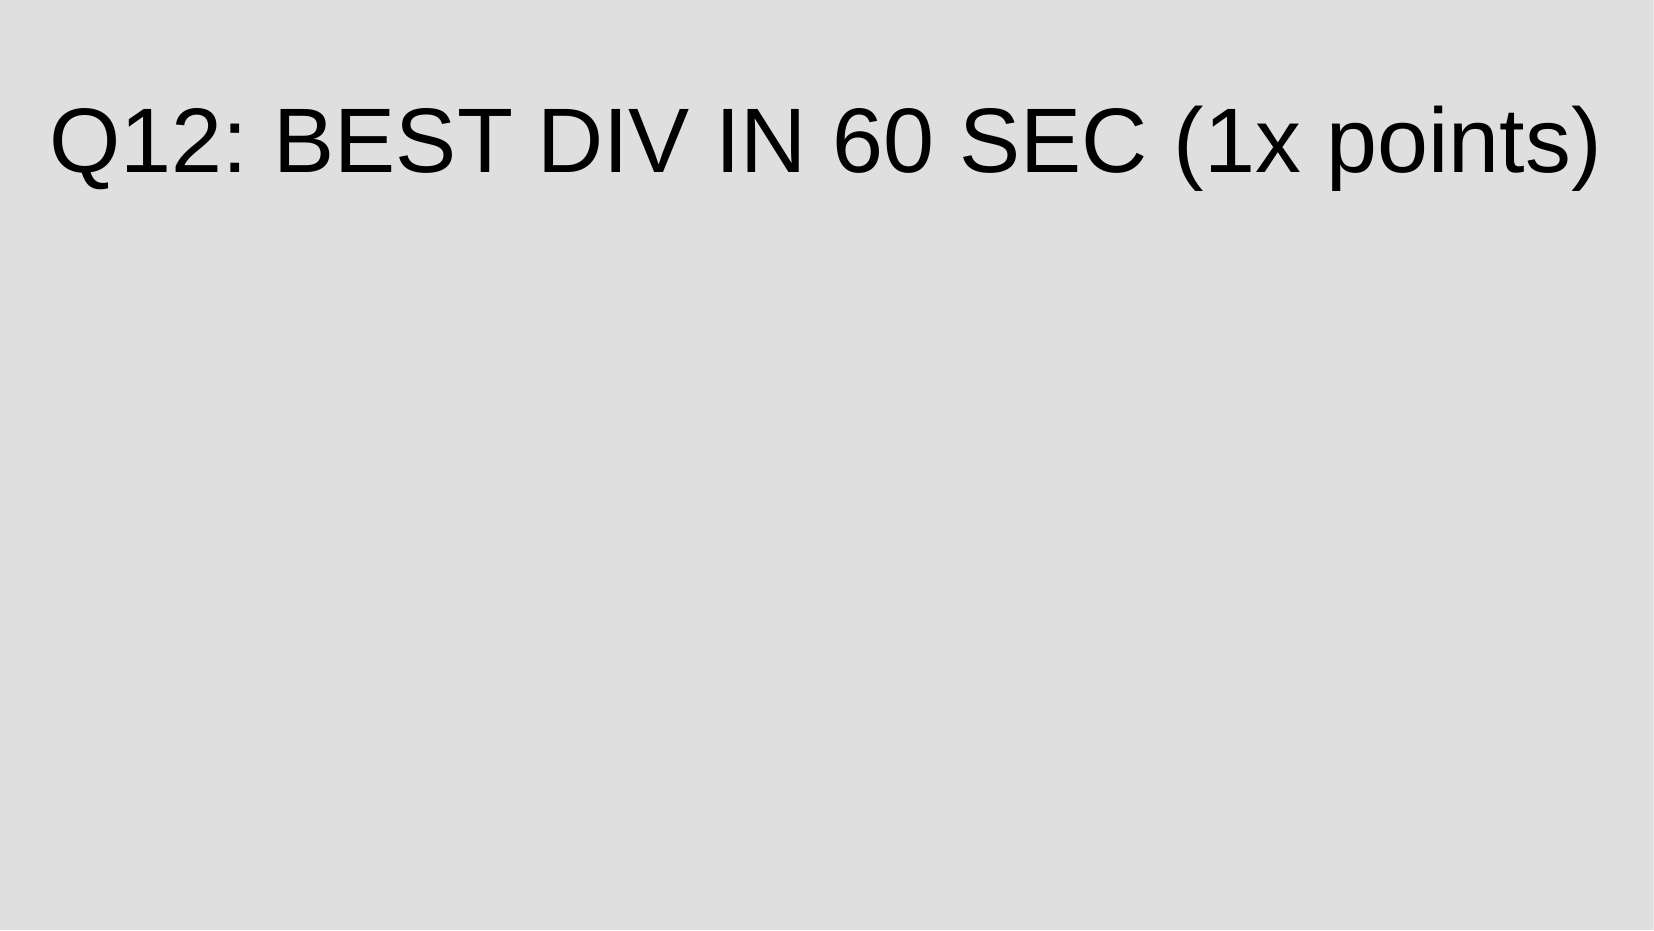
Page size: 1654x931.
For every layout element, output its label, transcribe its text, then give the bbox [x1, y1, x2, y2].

text_box Q12: BEST DIV IN 60 SEC (1x points) [0, 47, 1654, 224]
